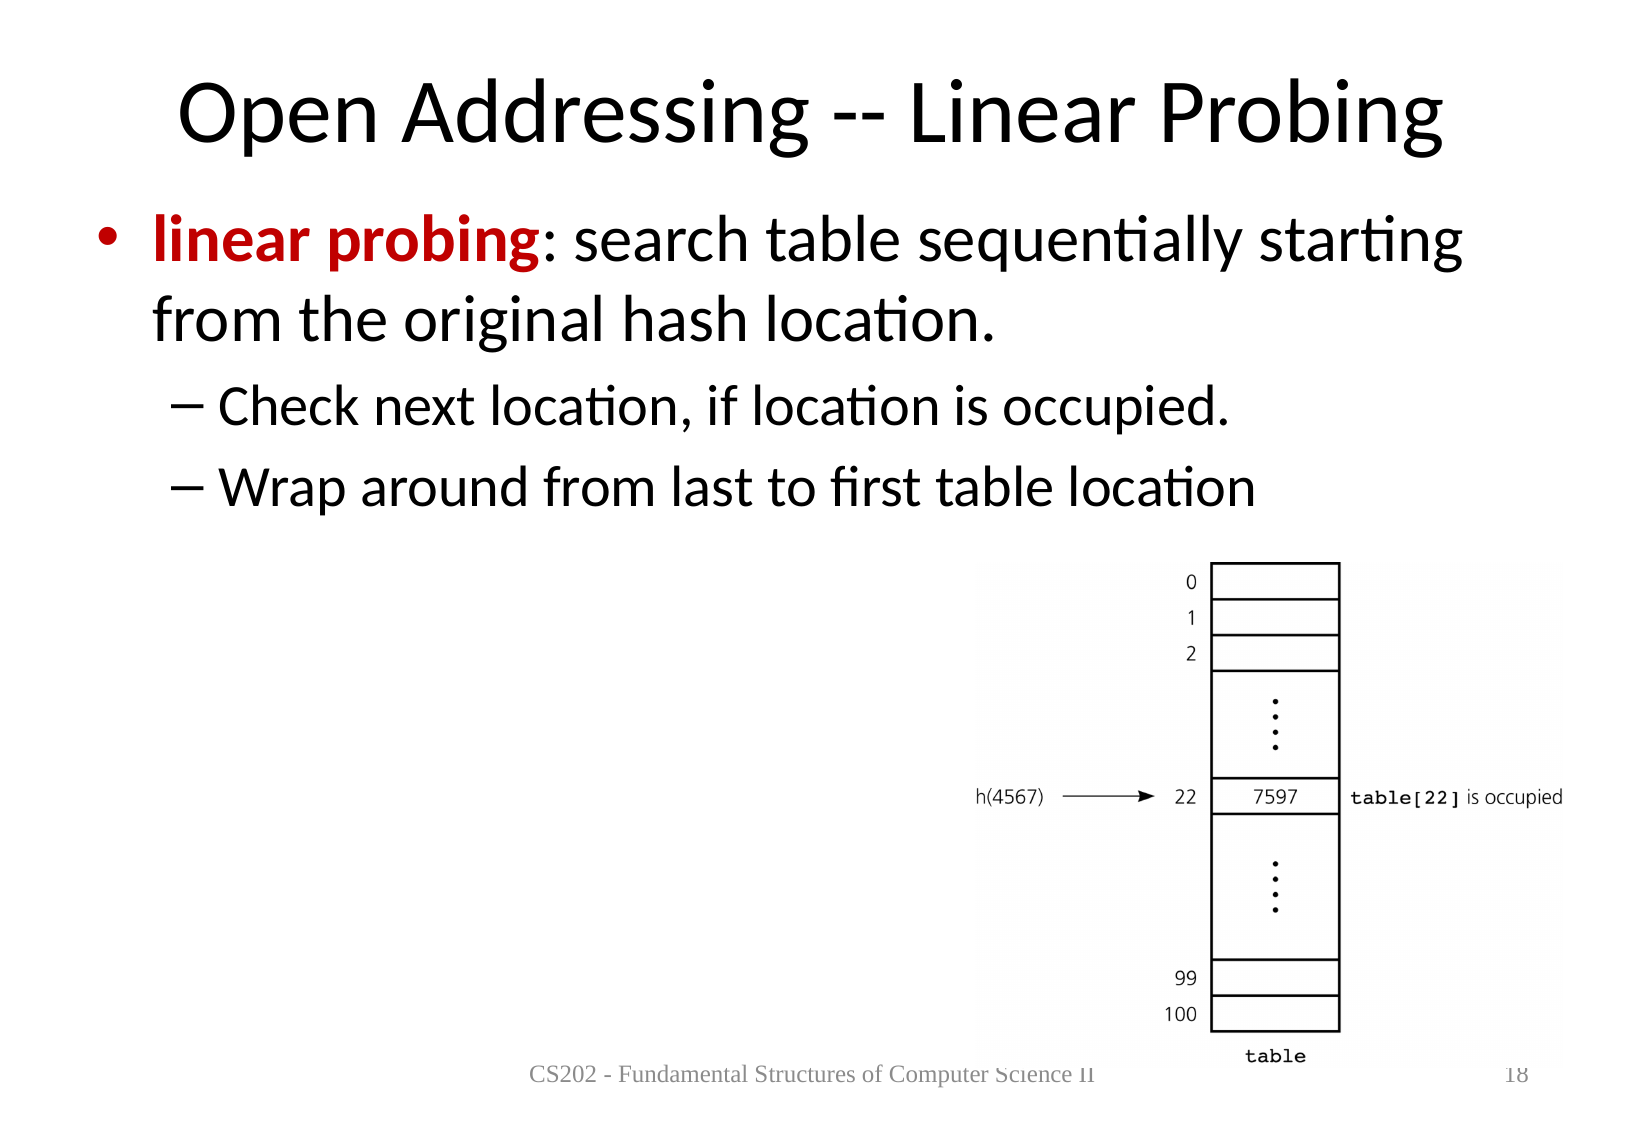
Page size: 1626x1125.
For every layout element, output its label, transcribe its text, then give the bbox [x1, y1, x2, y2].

slide_number 18 [1164, 1077, 1544, 1103]
list linear probing: search table sequentially starting from the original hash location. Check next location, if location is occupied. Wrap around from last to first table location [81, 187, 1544, 1005]
picture [974, 562, 1563, 1069]
footer CS202 - Fundamental Structures of Computer Science II [512, 1042, 1113, 1103]
title Open Addressing -- Linear Probing [81, 37, 1544, 175]
